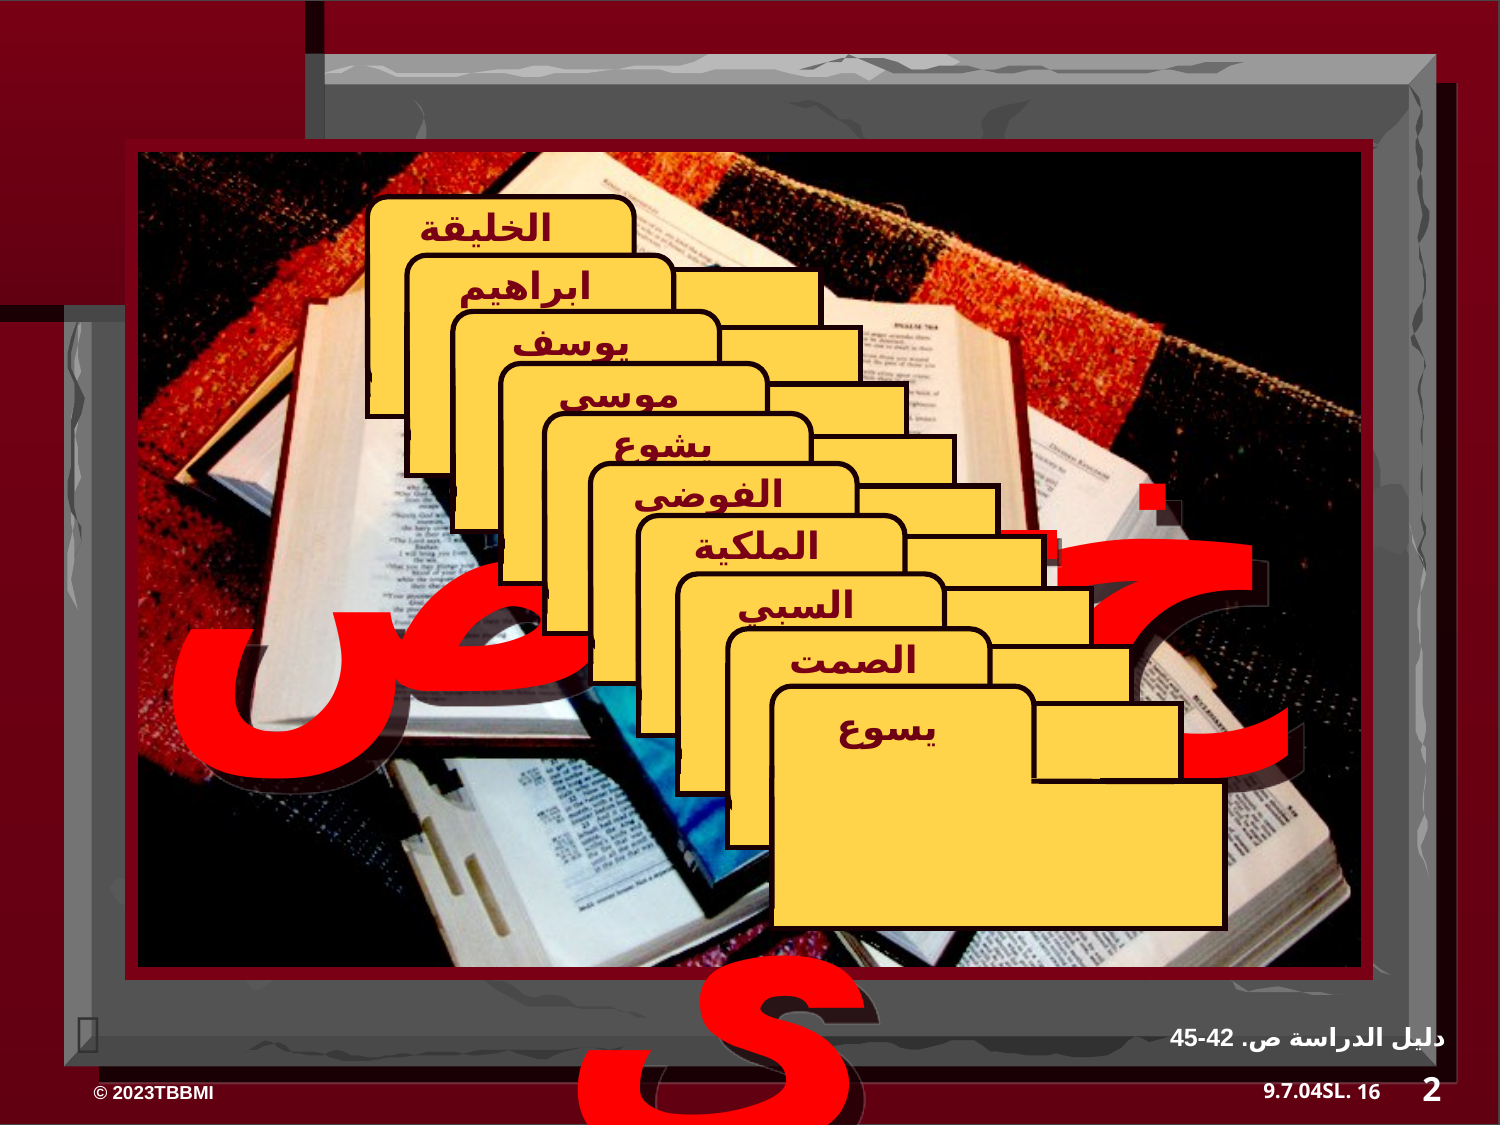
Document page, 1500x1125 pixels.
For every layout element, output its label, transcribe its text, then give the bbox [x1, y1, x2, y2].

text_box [727, 628, 1182, 848]
text_box 2 [1414, 1060, 1449, 1116]
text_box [677, 573, 1132, 795]
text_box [500, 363, 955, 584]
picture [137, 776, 1361, 968]
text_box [590, 463, 1045, 684]
picture [137, 151, 1361, 325]
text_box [6, 325, 677, 776]
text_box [637, 515, 1093, 736]
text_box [771, 685, 1226, 929]
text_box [544, 413, 999, 634]
text_box دليل الدراسة ص. 42-45 [1155, 1014, 1461, 1060]
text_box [367, 196, 822, 418]
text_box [452, 311, 907, 532]
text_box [406, 254, 861, 476]
text_box 16 [1349, 1071, 1388, 1112]
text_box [907, 325, 1433, 776]
text_box  [65, 996, 303, 1071]
